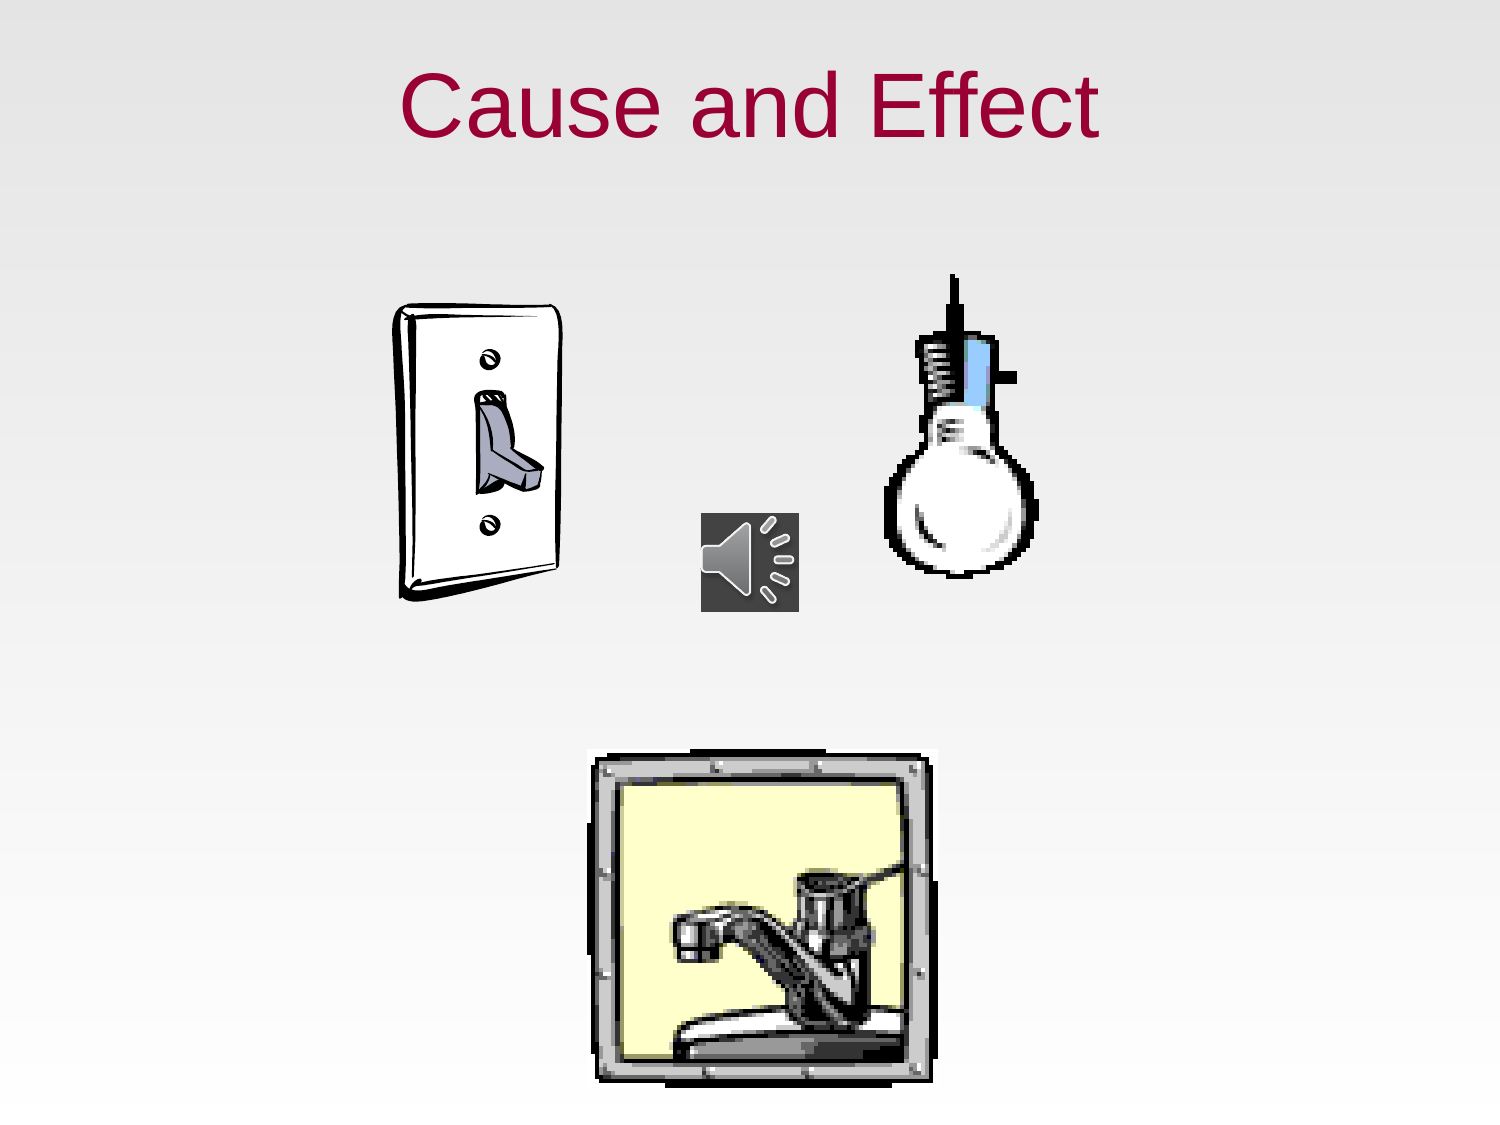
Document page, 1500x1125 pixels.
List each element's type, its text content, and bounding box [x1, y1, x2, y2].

picture [699, 512, 801, 613]
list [587, 749, 938, 1088]
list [774, 274, 1151, 651]
title Cause and Effect [112, 6, 1388, 195]
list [387, 299, 567, 604]
